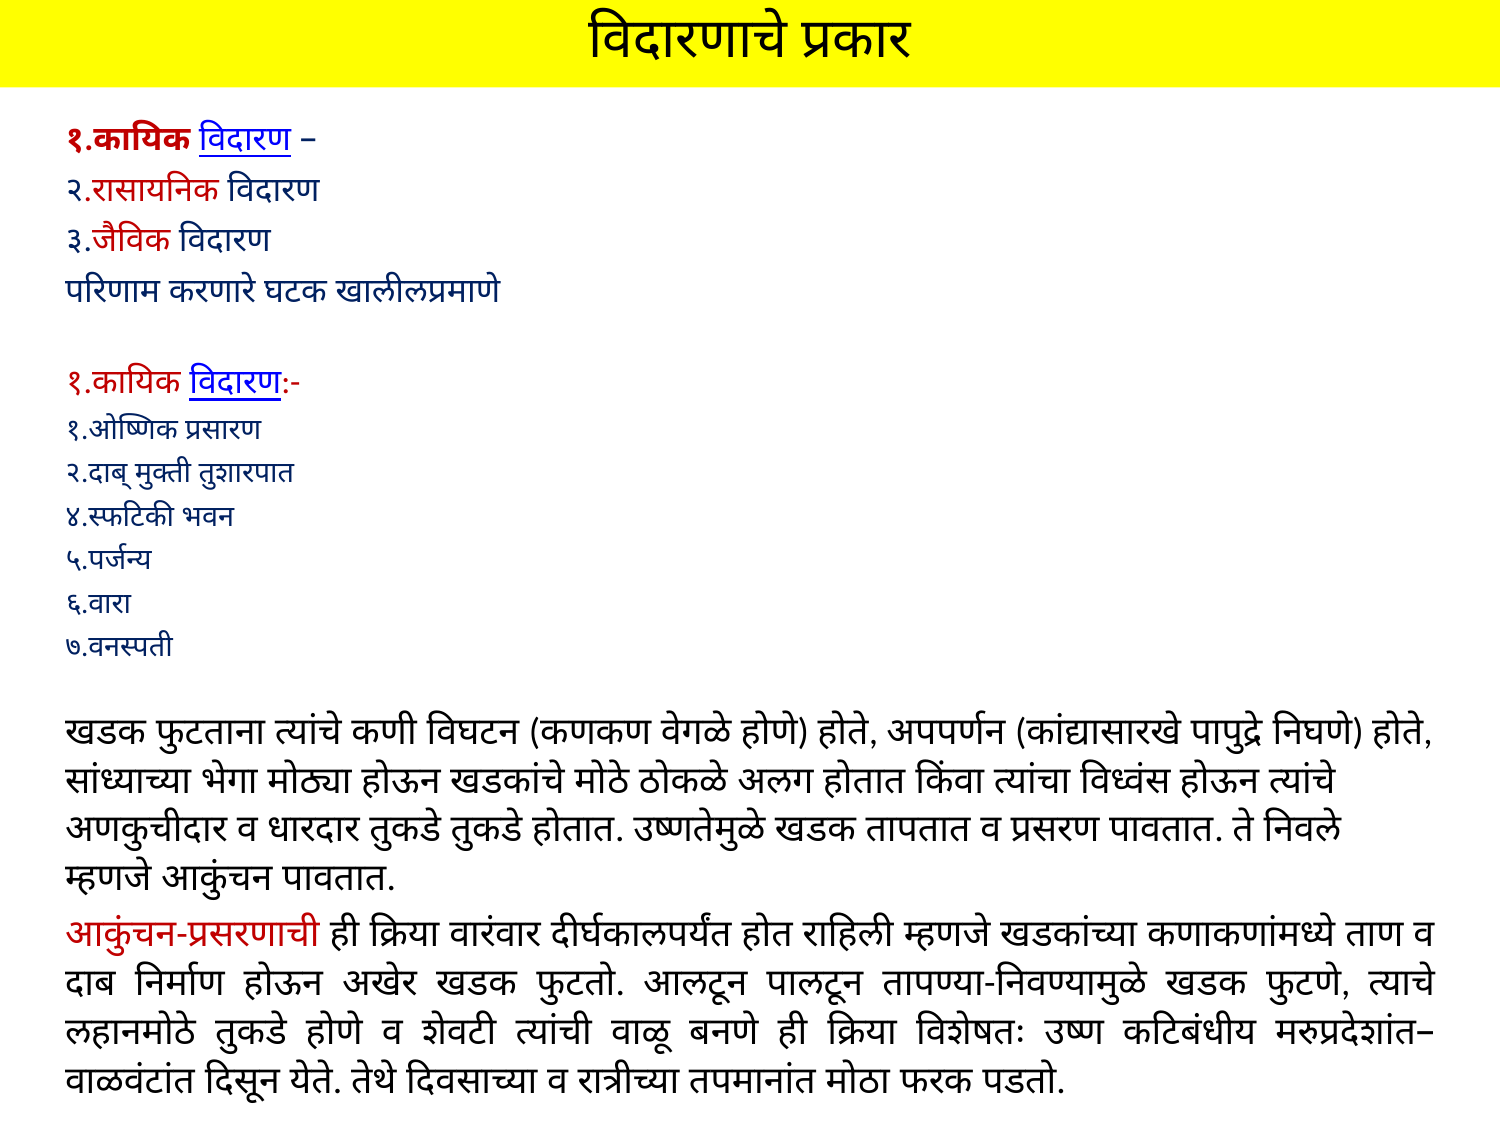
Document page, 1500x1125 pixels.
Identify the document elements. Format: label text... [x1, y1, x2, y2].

title विदारणाचे प्रकार [0, 0, 1500, 88]
subtitle १.कायिक विदारण – २.रासायनिक विदारण ३.जैविक विदारण परिणाम करणारे घटक खालीलप्रमाणे १.कायिक विदारण:- १.ओष्णिक प्रसारण २.दाब् मुक्ती तुशारपात ४.स्फटिकी भवन ५.पर्जन्य ६.वारा ७.वनस्पती खडक फुटताना त्यांचे कणी विघटन (कणकण वेगळे होणे) होते, अपपर्णन (कांद्यासारखे पापुद्रे निघणे) होते, सांध्याच्या भेगा मोठ्या होऊन खडकांचे मोठे ठोकळे अलग होतात किंवा त्यांचा विध्वंस होऊन त्यांचे अणकुचीदार व धारदार तुकडे तुकडे होतात. उष्णतेमुळे खडक तापतात व प्रसरण पावतात. ते निवले म्हणजे आकुंचन पावतात. आकुंचन-प्रसरणाची ही क्रिया वारंवार दीर्घकालपर्यंत होत राहिली म्हणजे खडकांच्या कणाकणांमध्ये ताण व दाब निर्माण होऊन अखेर खडक फुटतो. आलटून पालटून तापण्या-निवण्यामुळे खडक फुटणे, त्याचे लहानमोठे तुकडे होणे व शेवटी त्यांची वाळू बनणे ही क्रिया विशेषतः उष्ण कटिबंधीय मरुप्रदेशांत–वाळवंटांत दिसून येते. तेथे दिवसाच्या व रात्रीच्या तपमानांत मोठा फरक पडतो. [50, 112, 1450, 1125]
